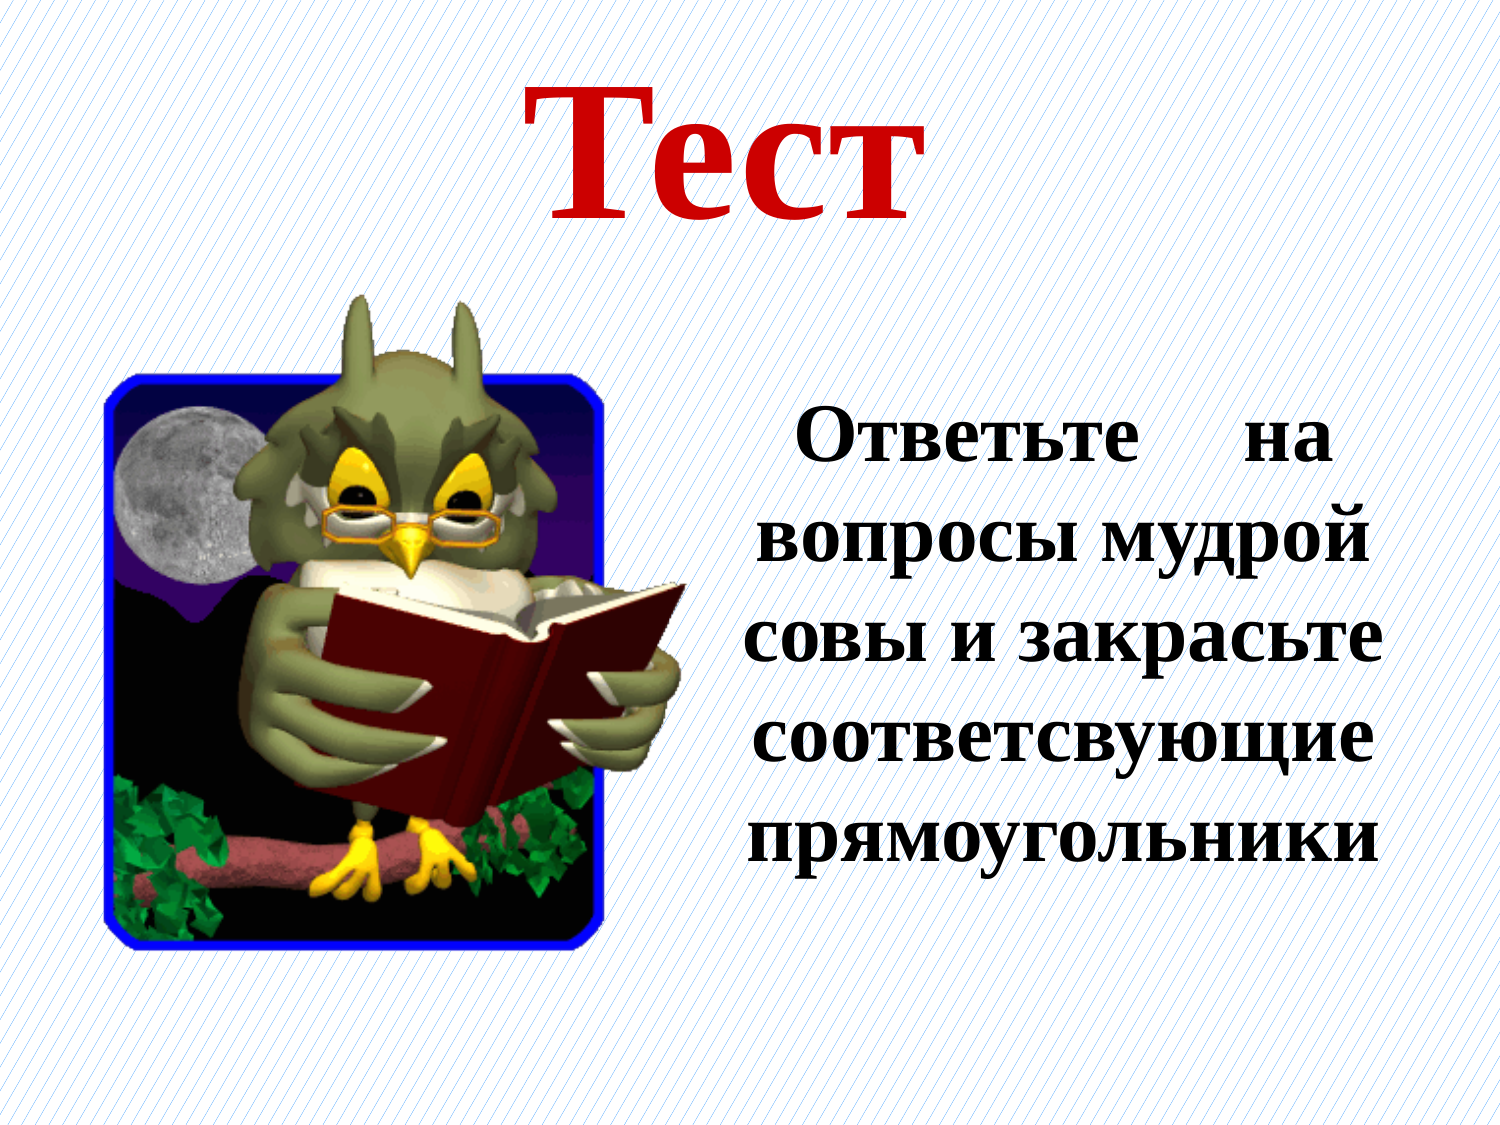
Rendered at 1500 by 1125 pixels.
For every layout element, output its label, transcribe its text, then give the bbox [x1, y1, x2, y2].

picture [37, 287, 726, 976]
text_box Ответьте на вопросы мудрой совы и закрасьте соответсвующие прямоугольники [729, 371, 1403, 886]
title Тест [37, 45, 1463, 233]
